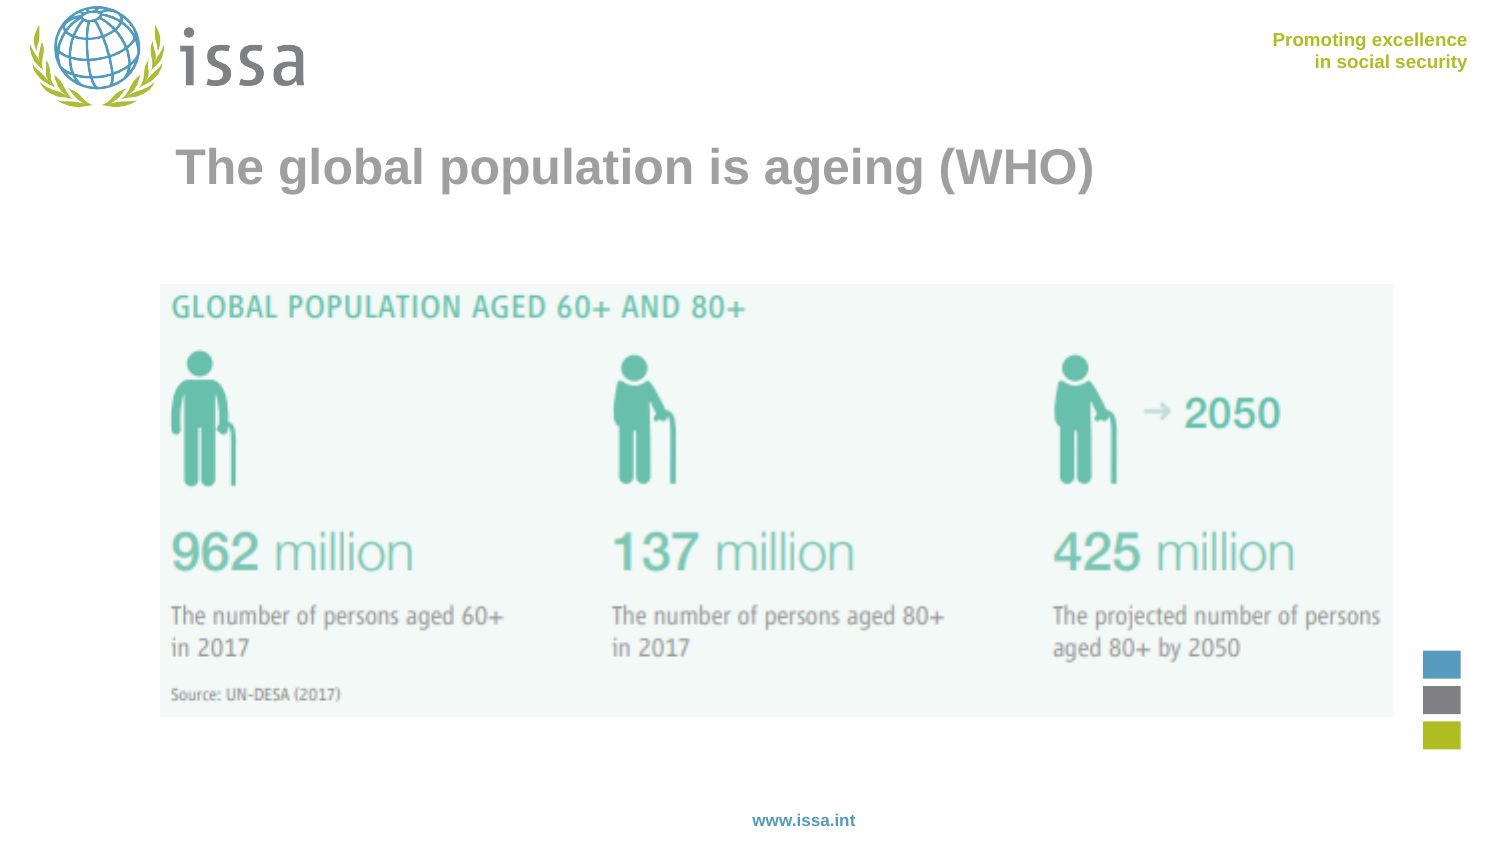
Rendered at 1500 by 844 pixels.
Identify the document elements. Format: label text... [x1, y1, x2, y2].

text_box The global population is ageing (WHO) [160, 127, 1500, 202]
picture [30, 6, 304, 107]
picture [160, 284, 1393, 717]
